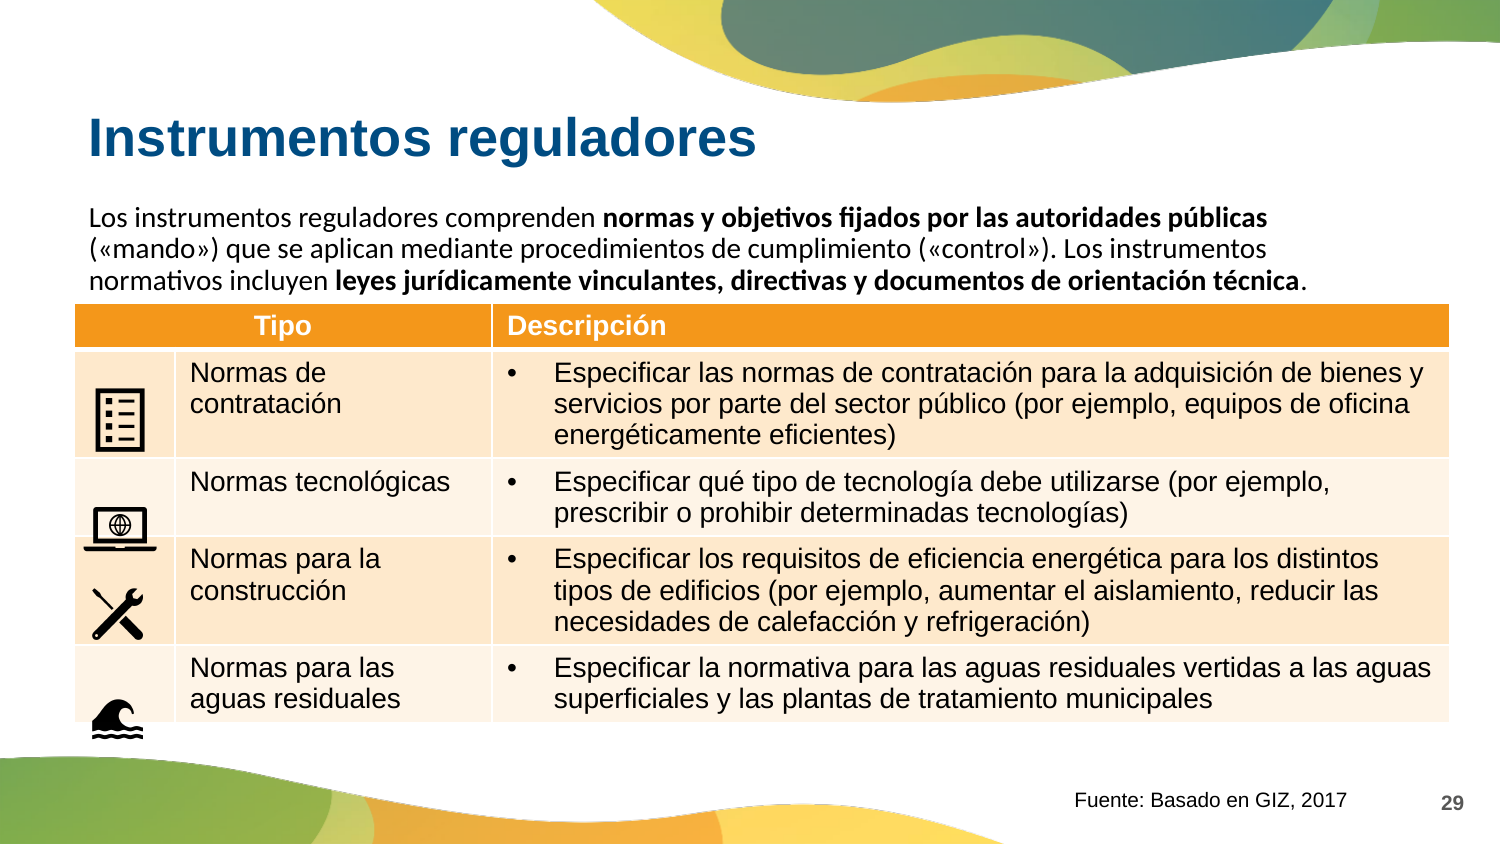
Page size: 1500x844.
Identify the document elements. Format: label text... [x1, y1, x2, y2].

table_cell Especificar la normativa para las aguas residuales vertidas a las aguas superficiales y las plantas de tratamiento municipales [493, 646, 1449, 722]
picture [82, 382, 158, 458]
picture [82, 491, 158, 567]
table_cell Normas para la construcción [176, 537, 491, 644]
table_cell [75, 537, 174, 644]
list Los instrumentos reguladores comprenden normas y objetivos fijados por las autoridades públicas («mando») que se aplican mediante procedimientos de cumplimiento («control»). Los instrumentos normativos incluyen leyes jurídicamente vinculantes, directivas y documentos de orientación técnica. [73, 194, 1349, 302]
title Instrumentos reguladores [73, 94, 1480, 184]
picture [0, 688, 1500, 844]
table_cell [75, 352, 174, 457]
table_cell [75, 459, 174, 535]
table_cell Normas de contratación [176, 352, 491, 457]
table_cell Normas para las aguas residuales [176, 646, 491, 722]
table_cell Normas tecnológicas [176, 459, 491, 535]
table_cell Especificar las normas de contratación para la adquisición de bienes y servicios por parte del sector público (por ejemplo, equipos de oficina energéticamente eficientes) [493, 352, 1449, 457]
table_cell Especificar los requisitos de eficiencia energética para los distintos tipos de edificios (por ejemplo, aumentar el aislamiento, reducir las necesidades de calefacción y refrigeración) [493, 537, 1449, 644]
table_header Descripción [493, 304, 1449, 347]
slide_number 29 [1141, 780, 1480, 826]
table_cell Especificar qué tipo de tecnología debe utilizarse (por ejemplo, prescribir o prohibir determinadas tecnologías) [493, 459, 1449, 535]
text_box Fuente: Basado en GIZ, 2017 [1059, 779, 1363, 820]
table_header Tipo [75, 304, 491, 347]
picture [87, 583, 148, 645]
picture [0, 0, 1500, 120]
table_cell [75, 646, 174, 722]
